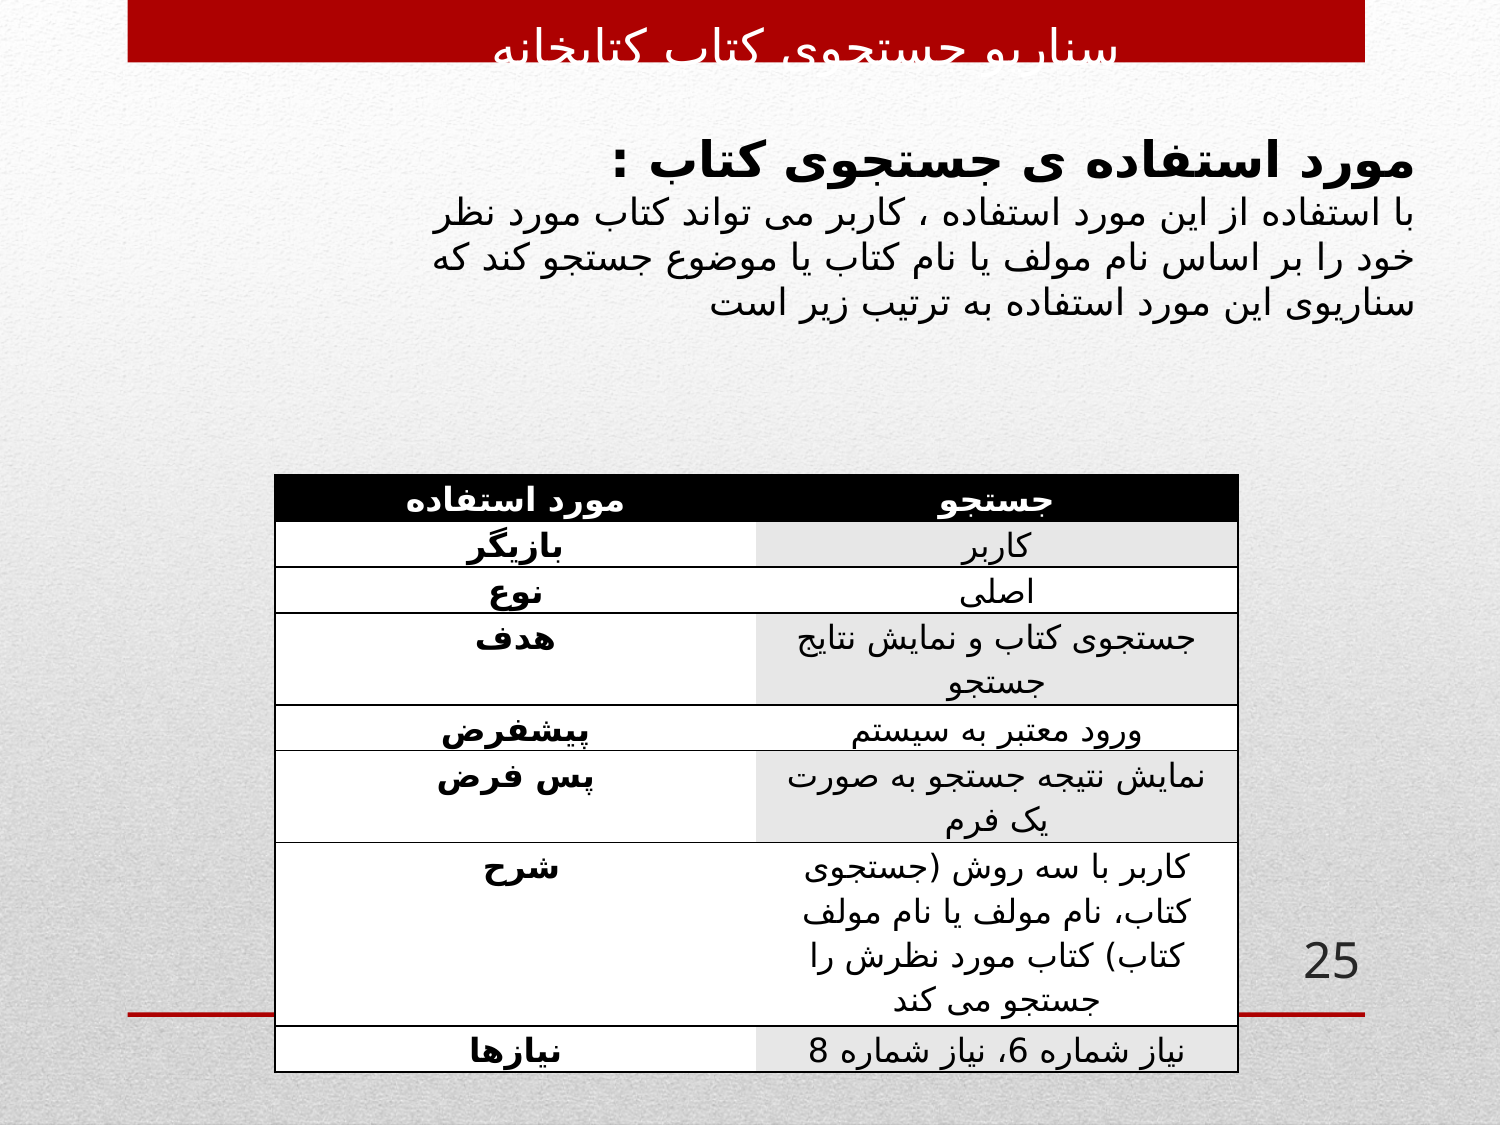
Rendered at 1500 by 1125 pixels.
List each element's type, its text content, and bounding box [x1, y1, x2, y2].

table_header جستجو [756, 476, 1237, 520]
table_cell نیازها [276, 1027, 756, 1071]
table_cell جستجوی کتاب و نمایش نتایج جستجو [756, 614, 1237, 704]
table_cell هدف [276, 614, 756, 704]
table_cell شرح [276, 843, 756, 1025]
slide_number 25 [1250, 933, 1375, 993]
table_cell اصلی [756, 568, 1237, 612]
table_cell کاربر با سه روش (جستجوی کتاب، نام مولف یا نام مولف کتاب) کتاب مورد نظرش را جستجو می کند [756, 843, 1237, 1025]
text_box سناریو جستجوی کتاب کتابخانه [474, 8, 1137, 120]
table_cell پیشفرض [276, 706, 756, 750]
table_cell نمایش نتیجه جستجو به صورت یک فرم [756, 751, 1237, 842]
table_cell نیاز شماره 6، نیاز شماره 8 [756, 1027, 1237, 1071]
table_cell کاربر [756, 522, 1237, 566]
table_cell ورود معتبر به سیستم [756, 706, 1237, 750]
table_cell پس فرض [276, 751, 756, 842]
table_cell نوع [276, 568, 756, 612]
table_cell بازیگر [276, 522, 756, 566]
text_box مورد استفاده ی جستجوی کتاب : با استفاده از این مورد استفاده ، کاربر می تواند کتاب مورد نظر خود را بر اساس نام مولف یا نام کتاب یا موضوع جستجو کند که سناریوی این مورد استفاده به ترتیب زير است [412, 120, 1432, 401]
table_header مورد استفاده [276, 476, 756, 520]
